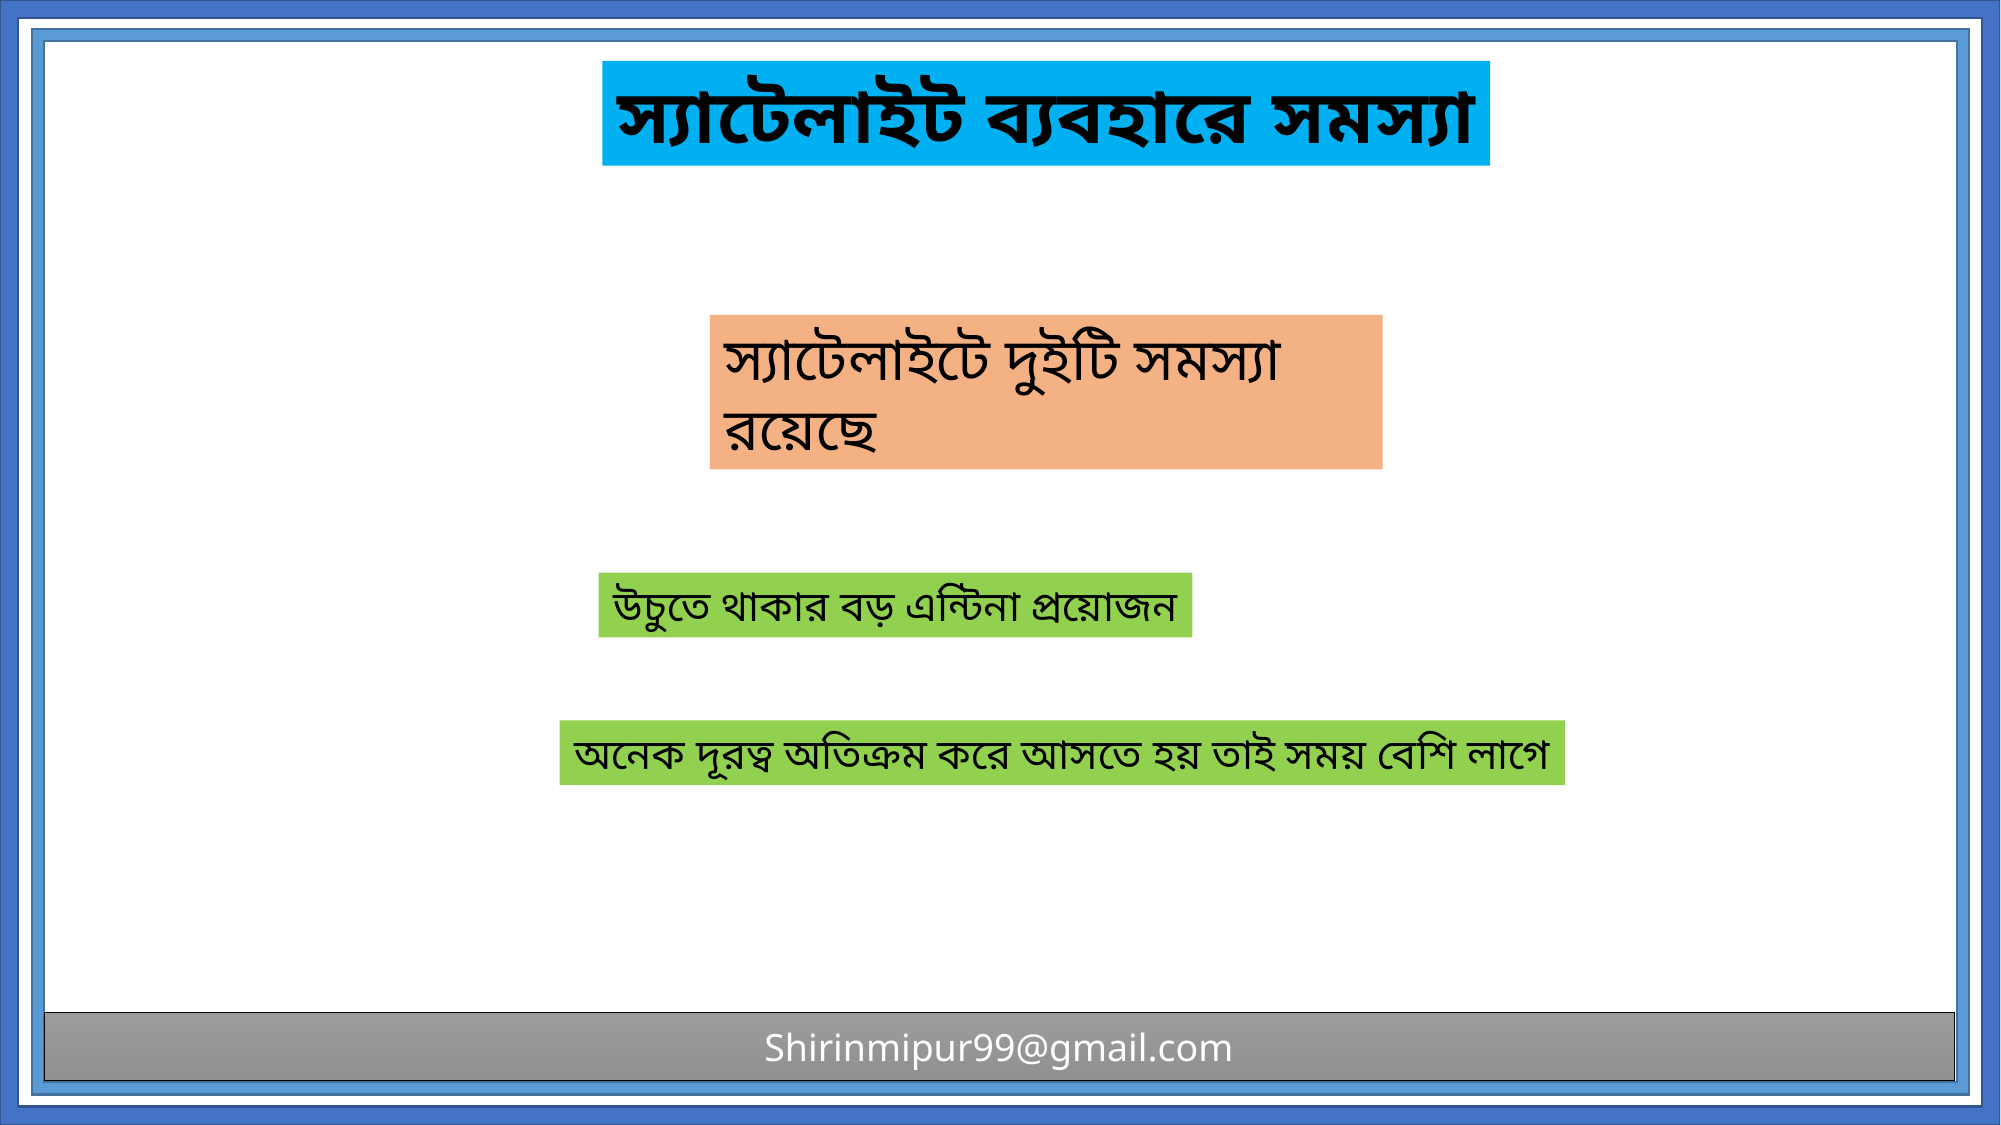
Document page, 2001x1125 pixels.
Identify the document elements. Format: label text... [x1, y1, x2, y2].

text_box স্যাটেলাইটে দুইটি সমস্যা রয়েছে [709, 314, 1383, 470]
text_box স্যাটেলাইট ব্যবহারে সমস্যা [602, 60, 1491, 166]
text_box অনেক দূরত্ব অতিক্রম করে আসতে হয় তাই সময় বেশি লাগে [559, 720, 1566, 786]
text_box উচুতে থাকার বড় এন্টিনা প্রয়োজন [598, 572, 1193, 638]
